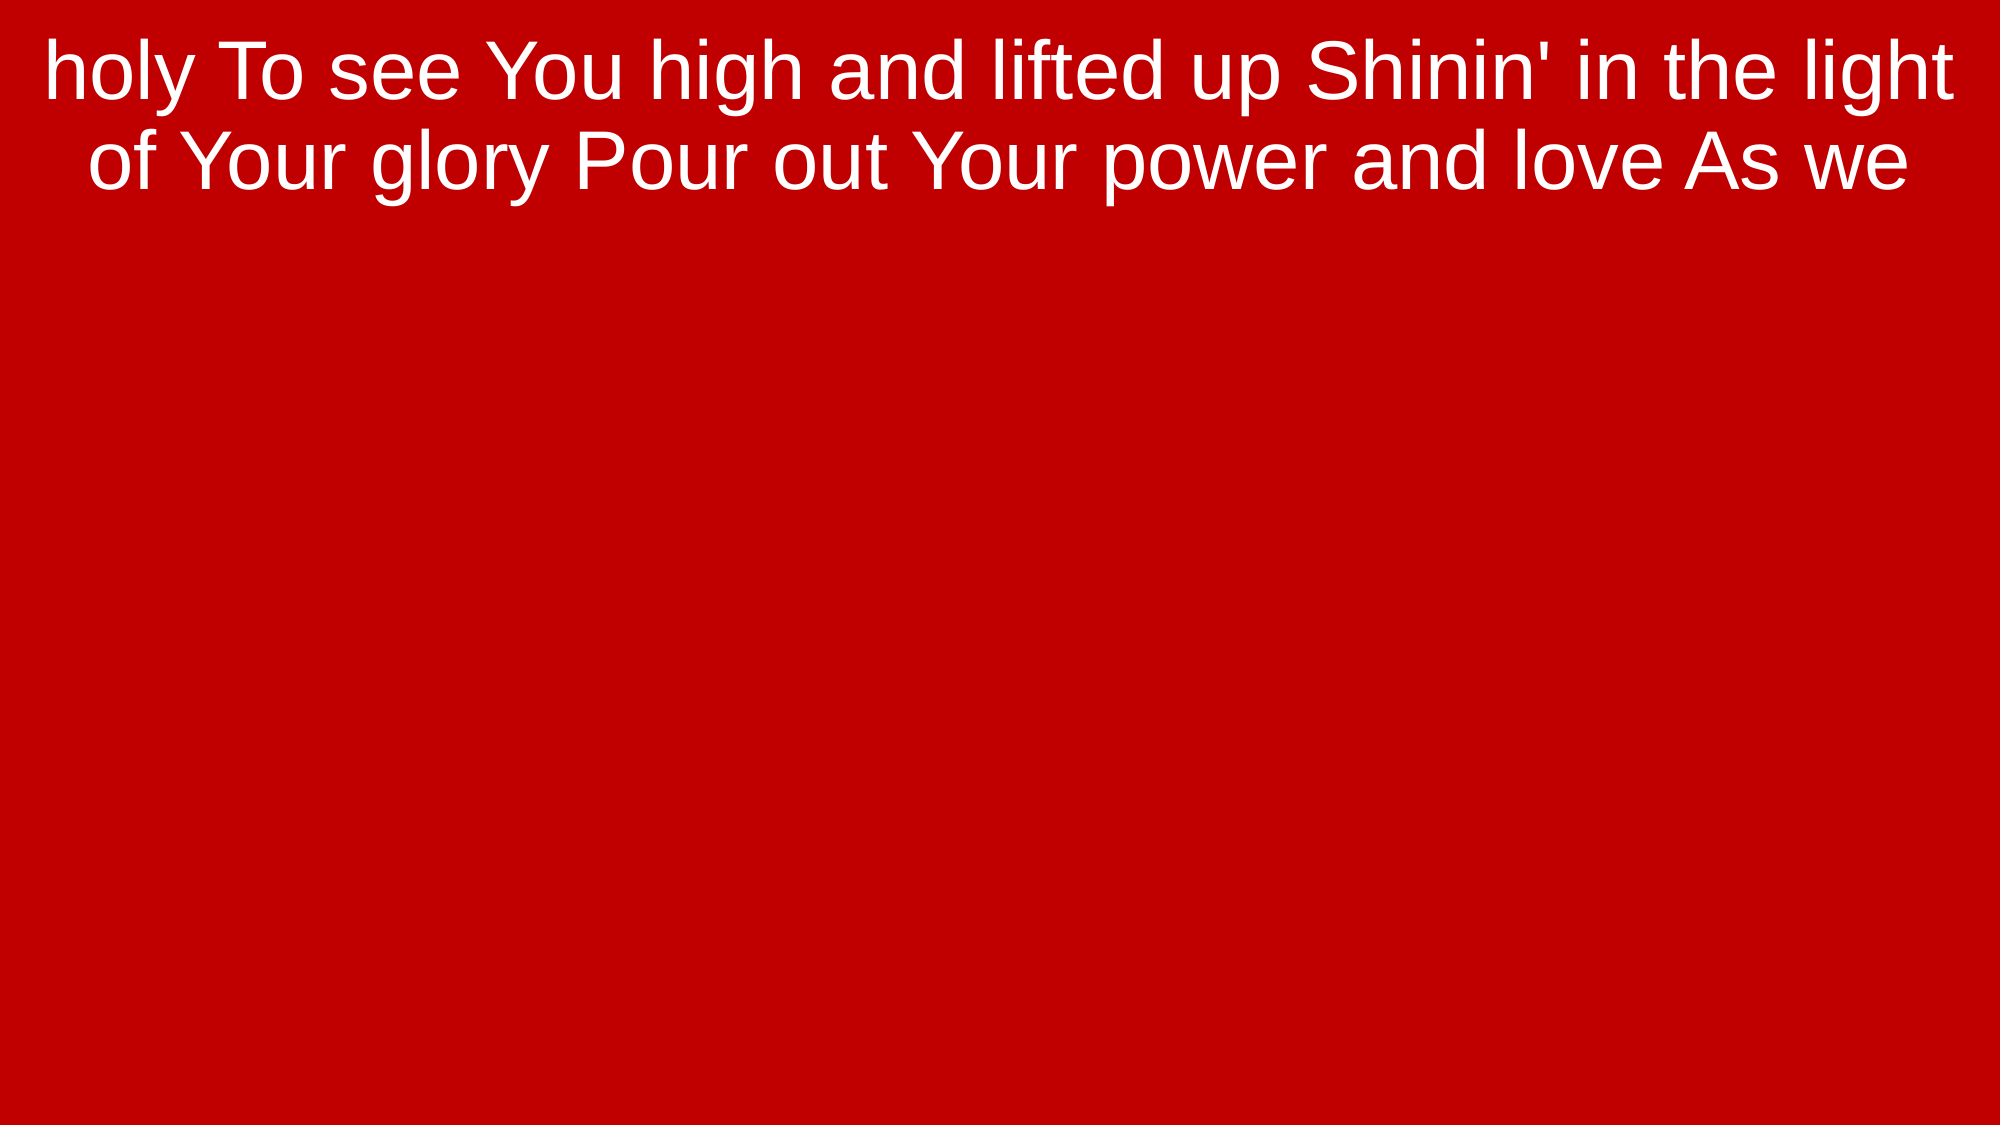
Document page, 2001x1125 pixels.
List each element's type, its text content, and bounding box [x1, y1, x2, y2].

list holy To see You high and lifted up Shinin' in the light of Your glory Pour out Your power and love As we [0, 20, 2000, 880]
